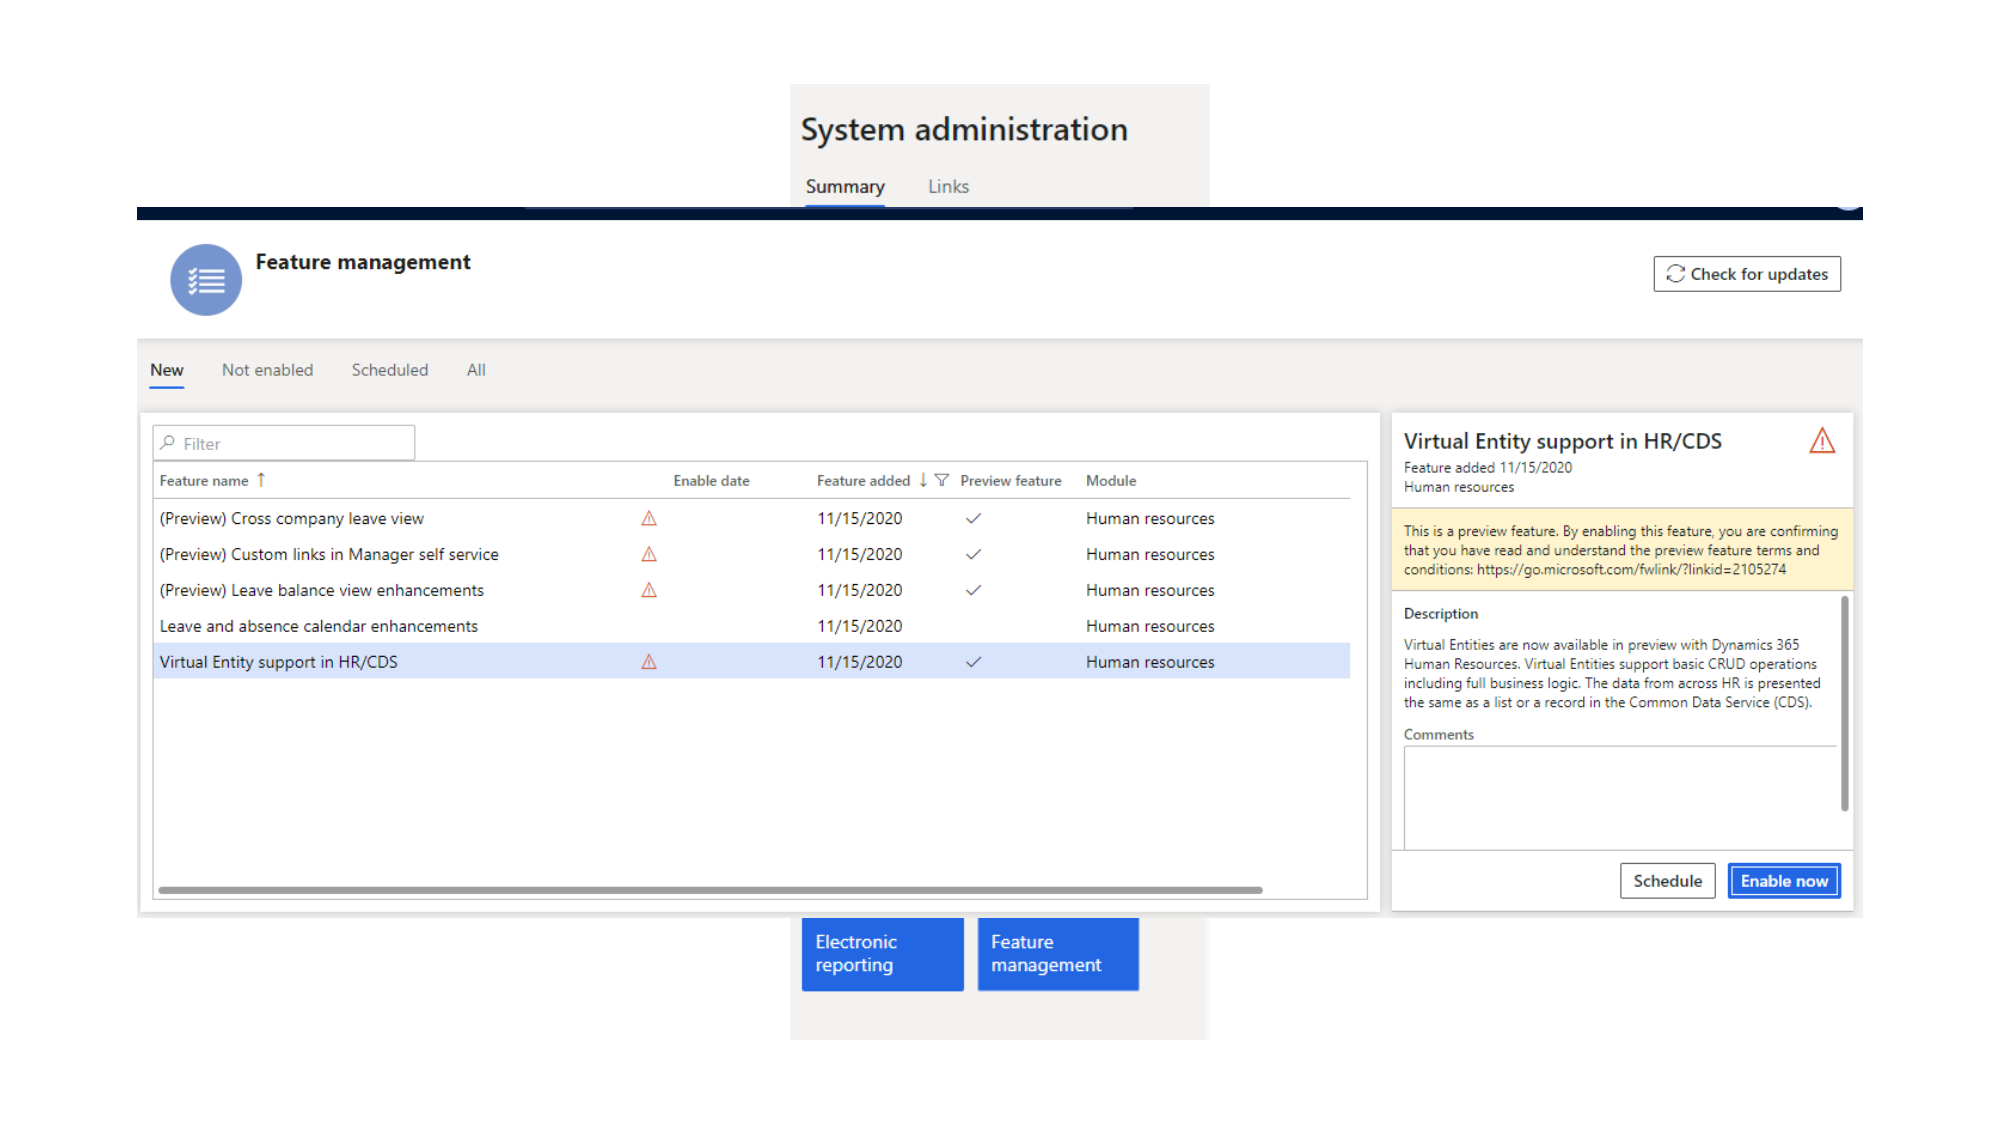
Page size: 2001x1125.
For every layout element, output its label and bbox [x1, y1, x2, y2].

picture [790, 918, 1210, 1040]
list [137, 207, 1863, 918]
picture [790, 84, 1210, 207]
